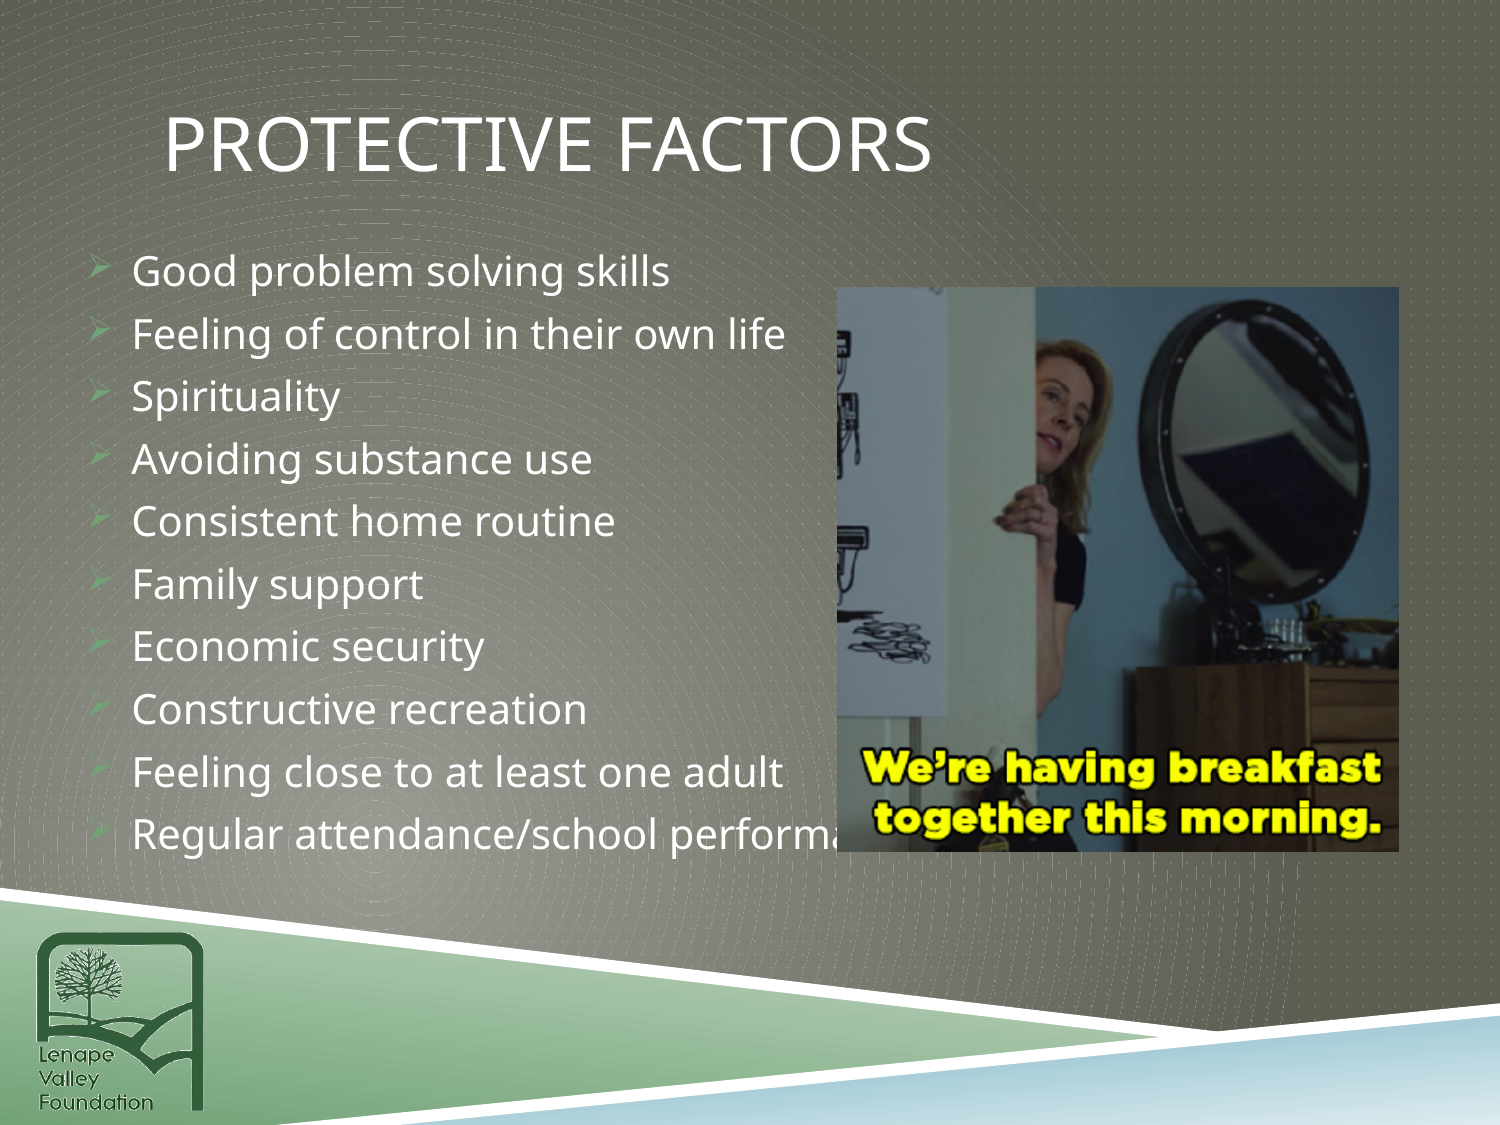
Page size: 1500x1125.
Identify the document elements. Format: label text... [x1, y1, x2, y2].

text_box [737, 237, 1438, 988]
picture [24, 924, 214, 1125]
picture [837, 287, 1399, 853]
list Good problem solving skills Feeling of control in their own life Spirituality Avoiding substance use Consistent home routine Family support Economic security Constructive recreation Feeling close to at least one adult Regular attendance/school performance [75, 237, 1050, 1088]
title Protective Factors [162, 24, 1275, 237]
